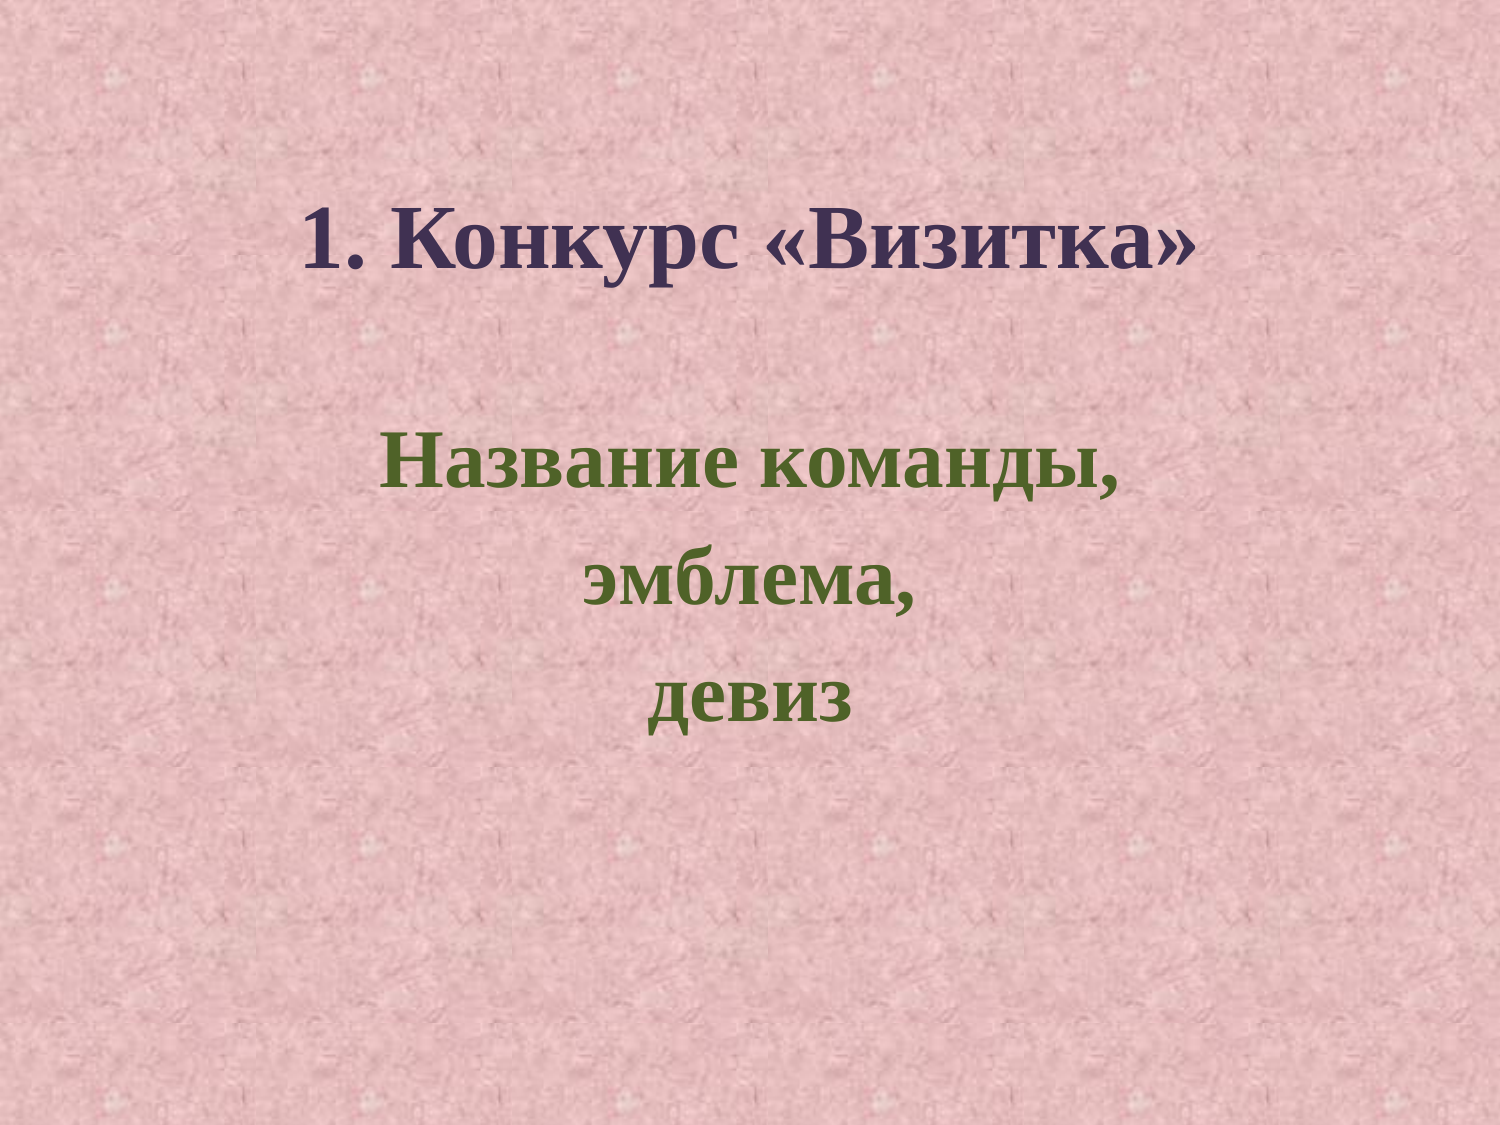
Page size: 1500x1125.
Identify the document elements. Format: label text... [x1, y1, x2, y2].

subtitle Название команды, эмблема, девиз [225, 397, 1275, 925]
title 1. Конкурс «Визитка» [112, 137, 1388, 327]
picture [0, 0, 1500, 1125]
